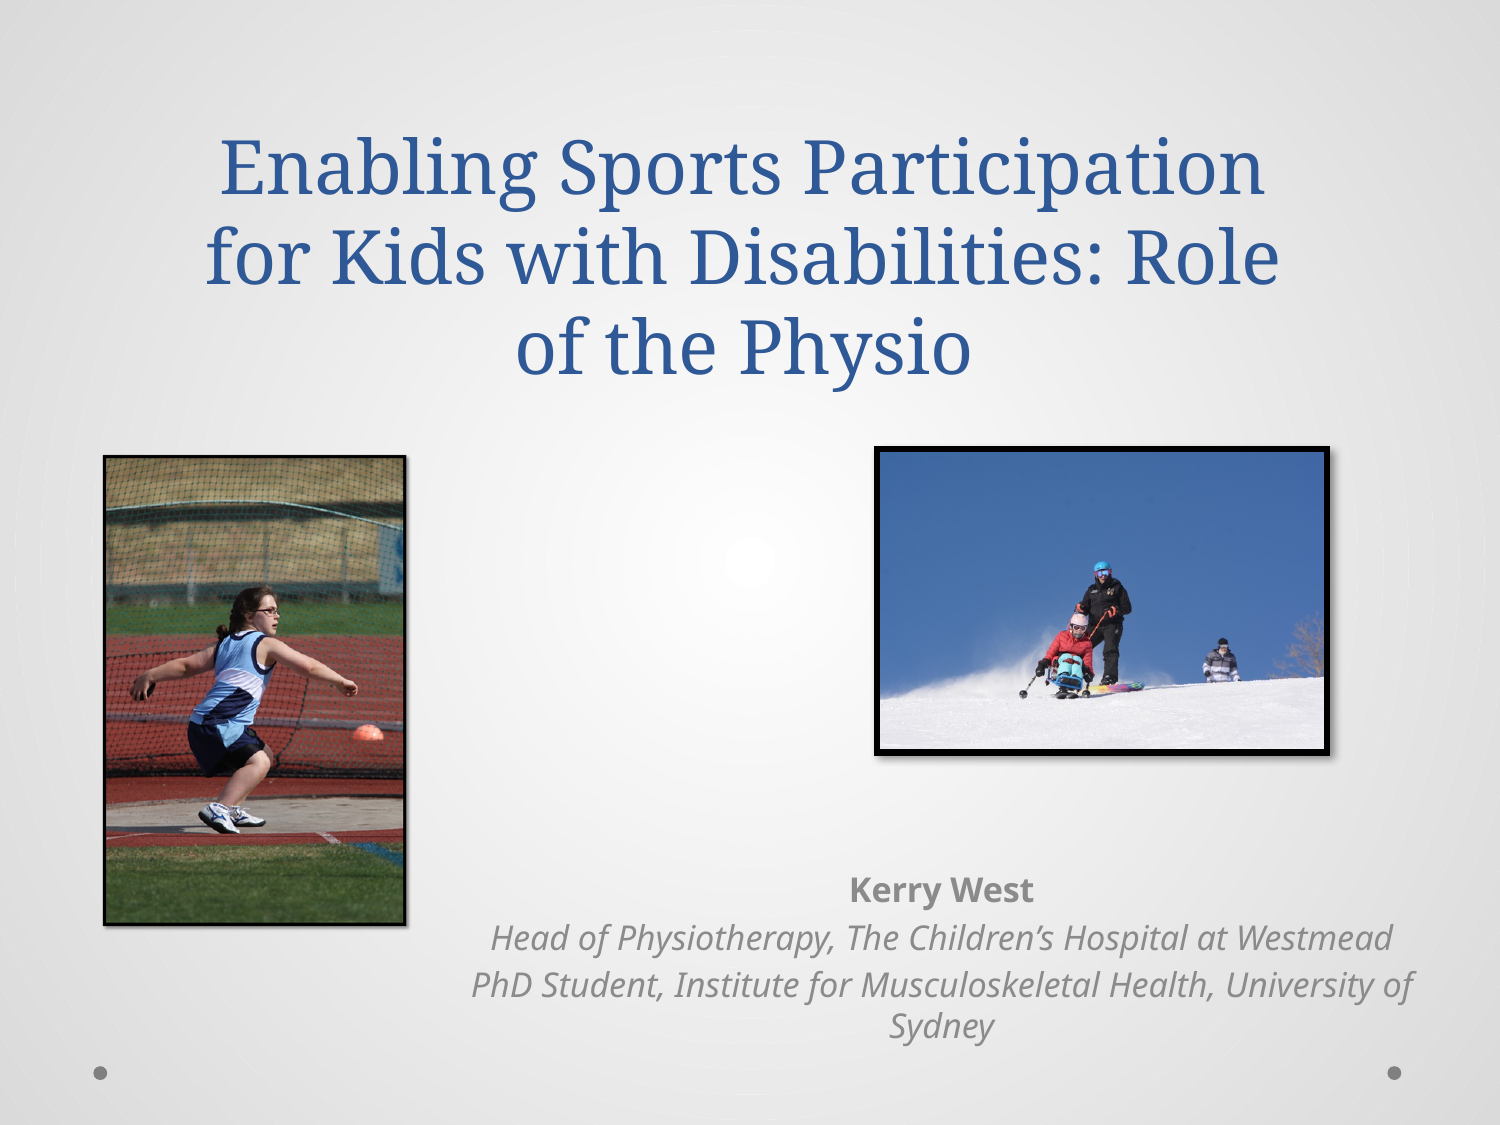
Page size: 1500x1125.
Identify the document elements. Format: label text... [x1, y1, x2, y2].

picture [100, 451, 414, 934]
picture [879, 452, 1325, 750]
title Enabling Sports Participation for Kids with Disabilities: Role of the Physio [159, 90, 1329, 398]
subtitle Kerry West Head of Physiotherapy, The Children’s Hospital at Westmead PhD Student, Institute for Musculoskeletal Health, University of Sydney [412, 860, 1471, 1054]
